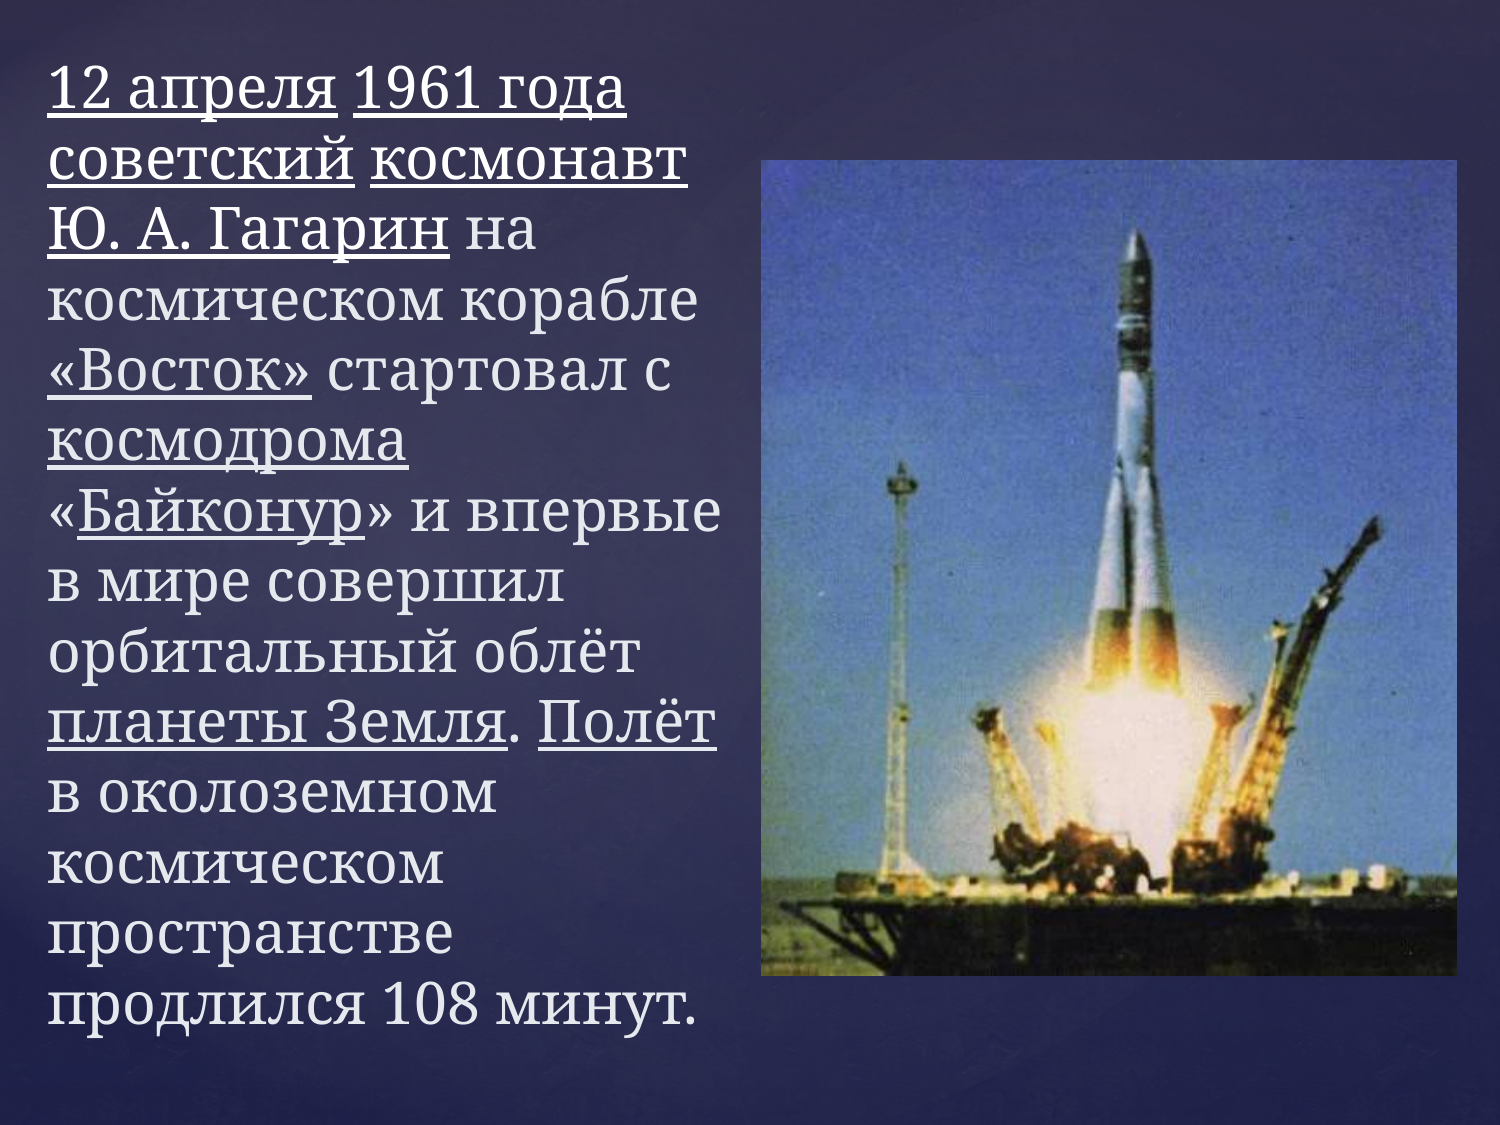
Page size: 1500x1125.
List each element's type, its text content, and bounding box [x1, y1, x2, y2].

list 12 апреля 1961 года советский космонавт Ю. А. Гагарин на космическом корабле «Восток» стартовал с космодрома «Байконур» и впервые в мире совершил орбитальный облёт планеты Земля. Полёт в околоземном космическом пространстве продлился 108 минут. [29, 42, 758, 1047]
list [761, 160, 1457, 977]
